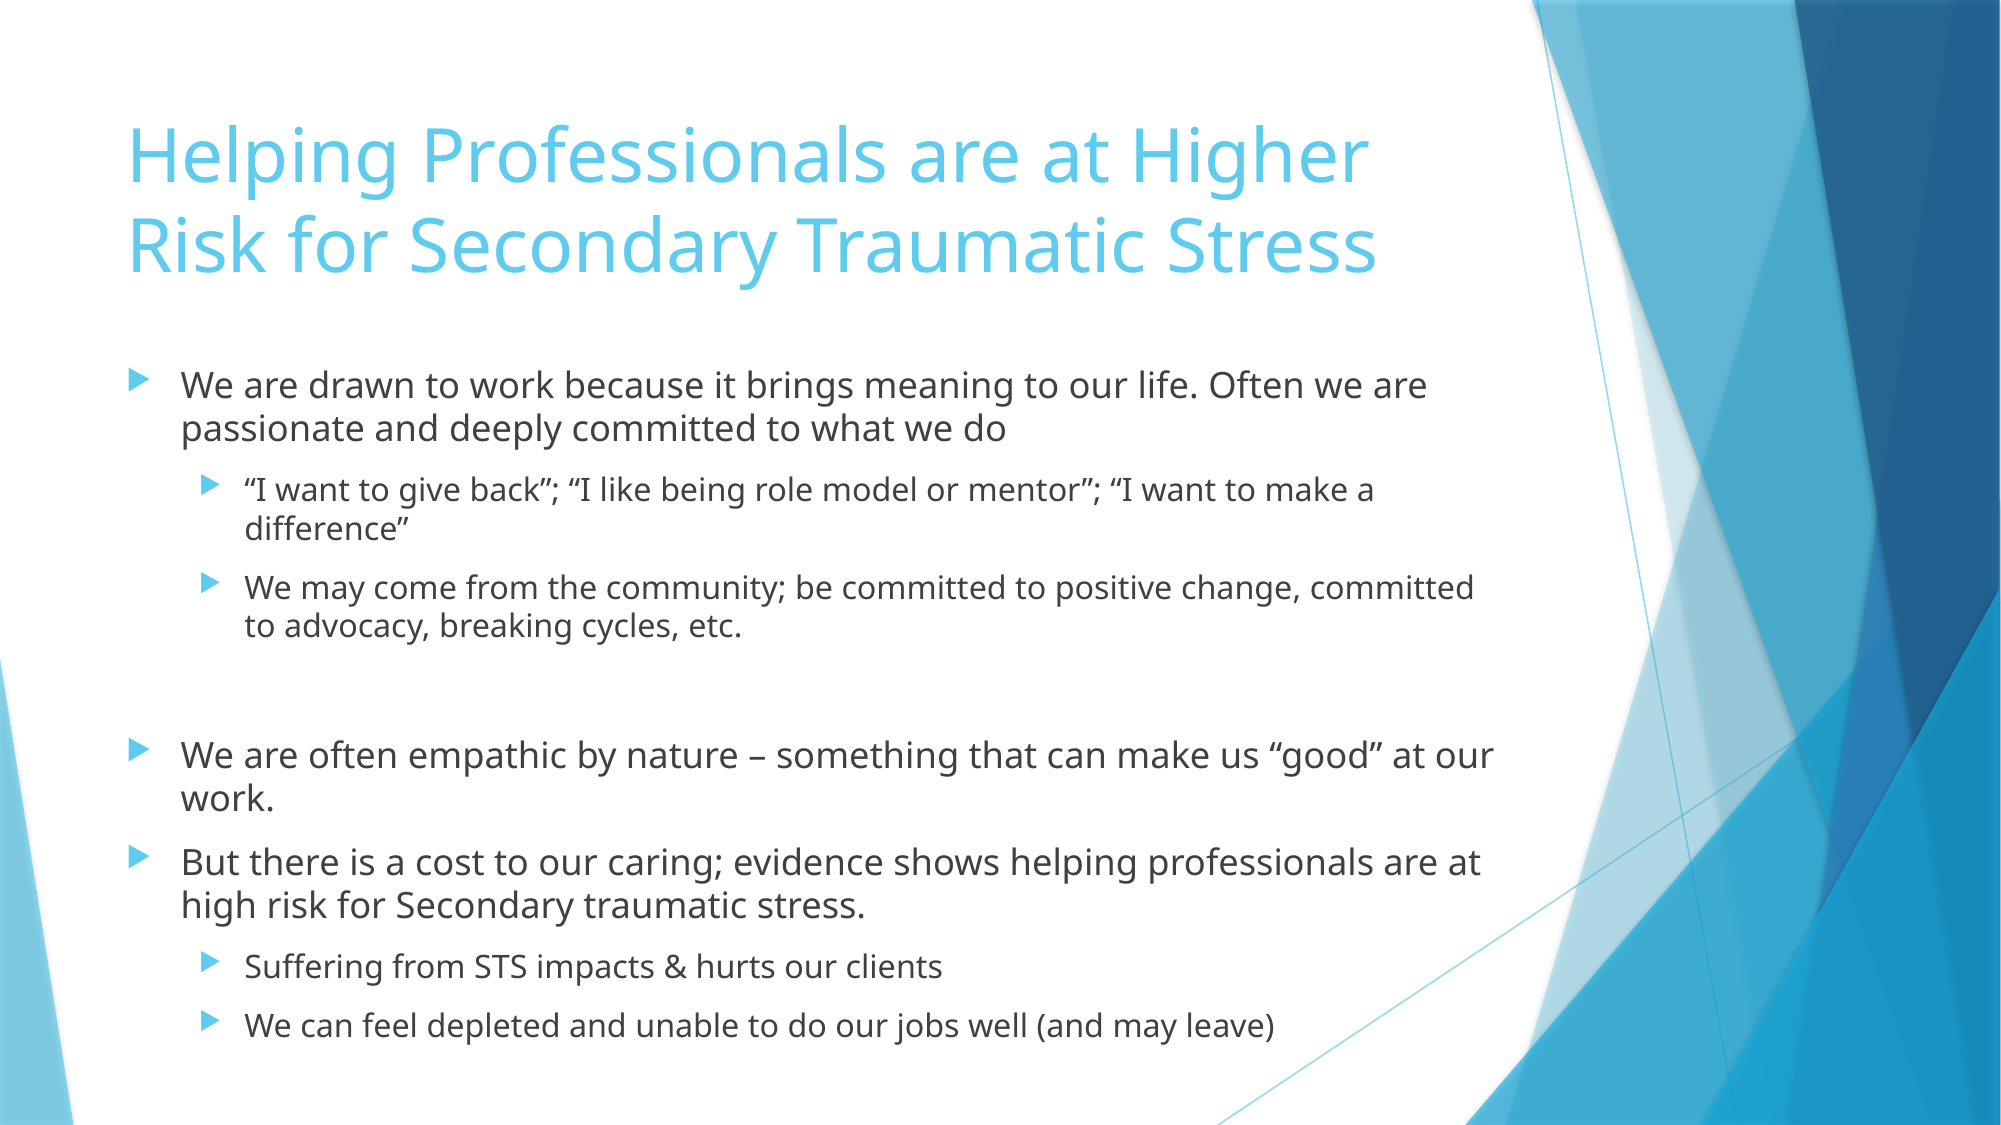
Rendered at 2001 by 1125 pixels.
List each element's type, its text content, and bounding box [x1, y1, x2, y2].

title Helping Professionals are at Higher Risk for Secondary Traumatic Stress [111, 99, 1522, 317]
list We are drawn to work because it brings meaning to our life. Often we are passionate and deeply committed to what we do “I want to give back”; “I like being role model or mentor”; “I want to make a difference” We may come from the community; be committed to positive change, committed to advocacy, breaking cycles, etc. We are often empathic by nature – something that can make us “good” at our work. But there is a cost to our caring; evidence shows helping professionals are at high risk for Secondary traumatic stress. Suffering from STS impacts & hurts our clients We can feel depleted and unable to do our jobs well (and may leave) [111, 354, 1522, 1056]
